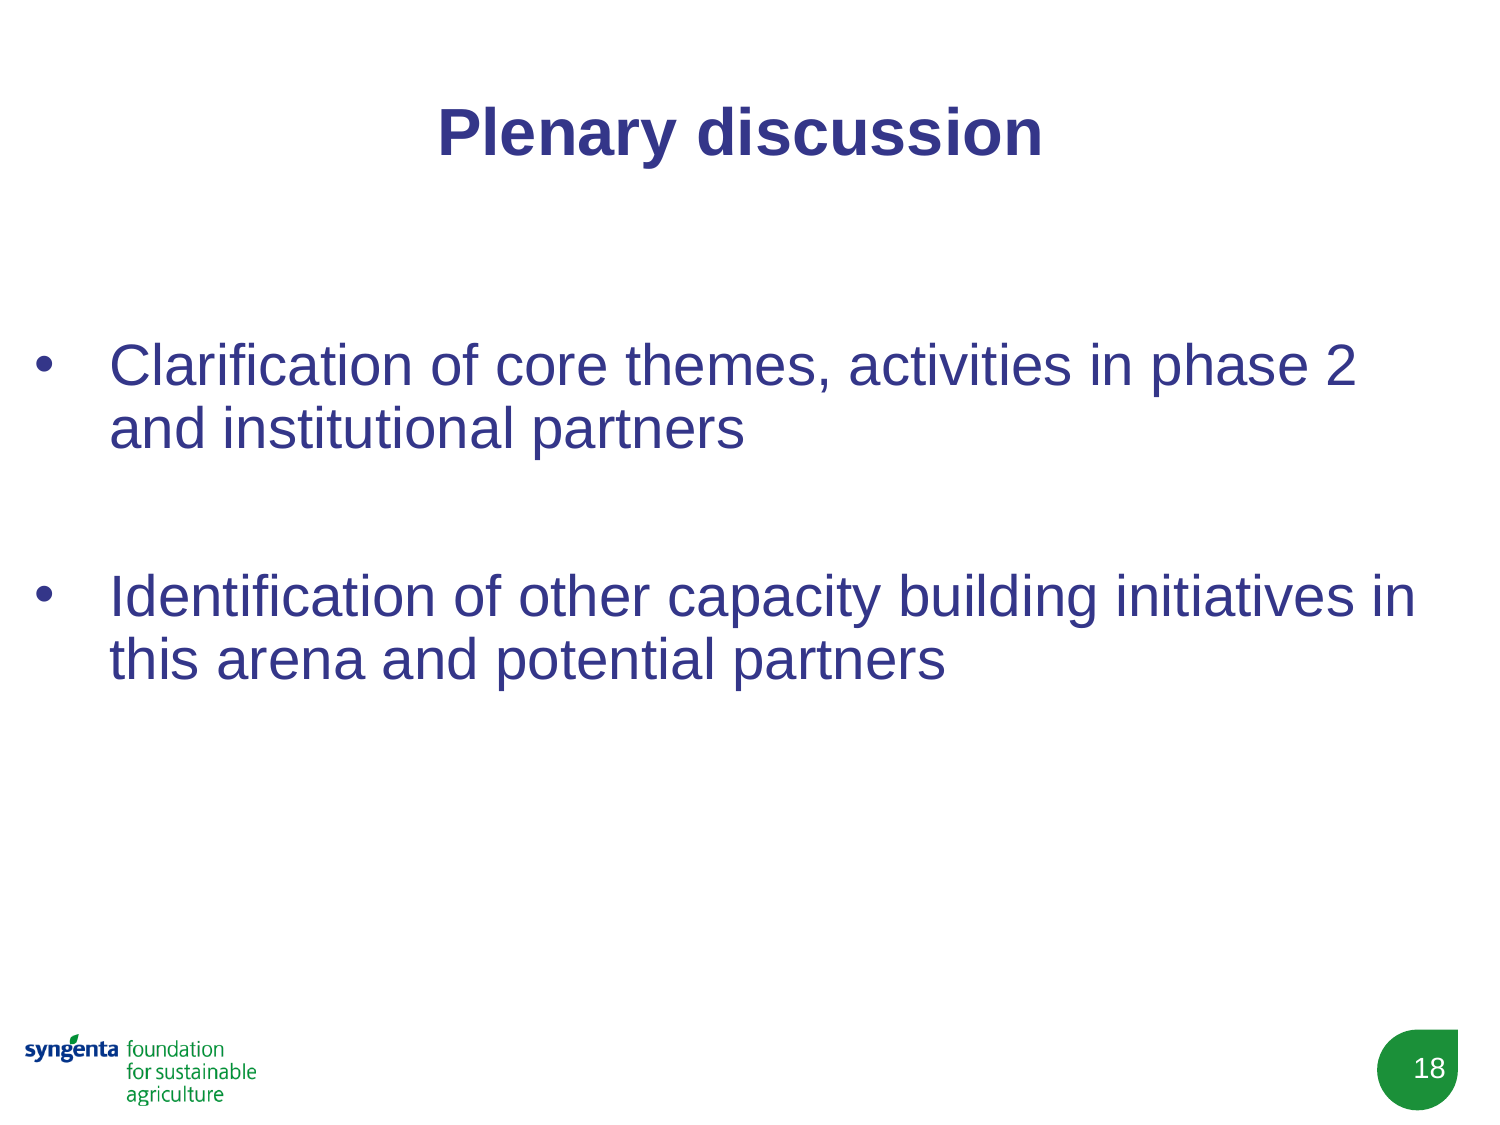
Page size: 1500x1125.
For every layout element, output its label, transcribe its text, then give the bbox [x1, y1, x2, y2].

list Clarification of core themes, activities in phase 2 and institutional partners Identification of other capacity building initiatives in this arena and potential partners [19, 327, 1443, 1125]
title Plenary discussion [40, 59, 1460, 208]
